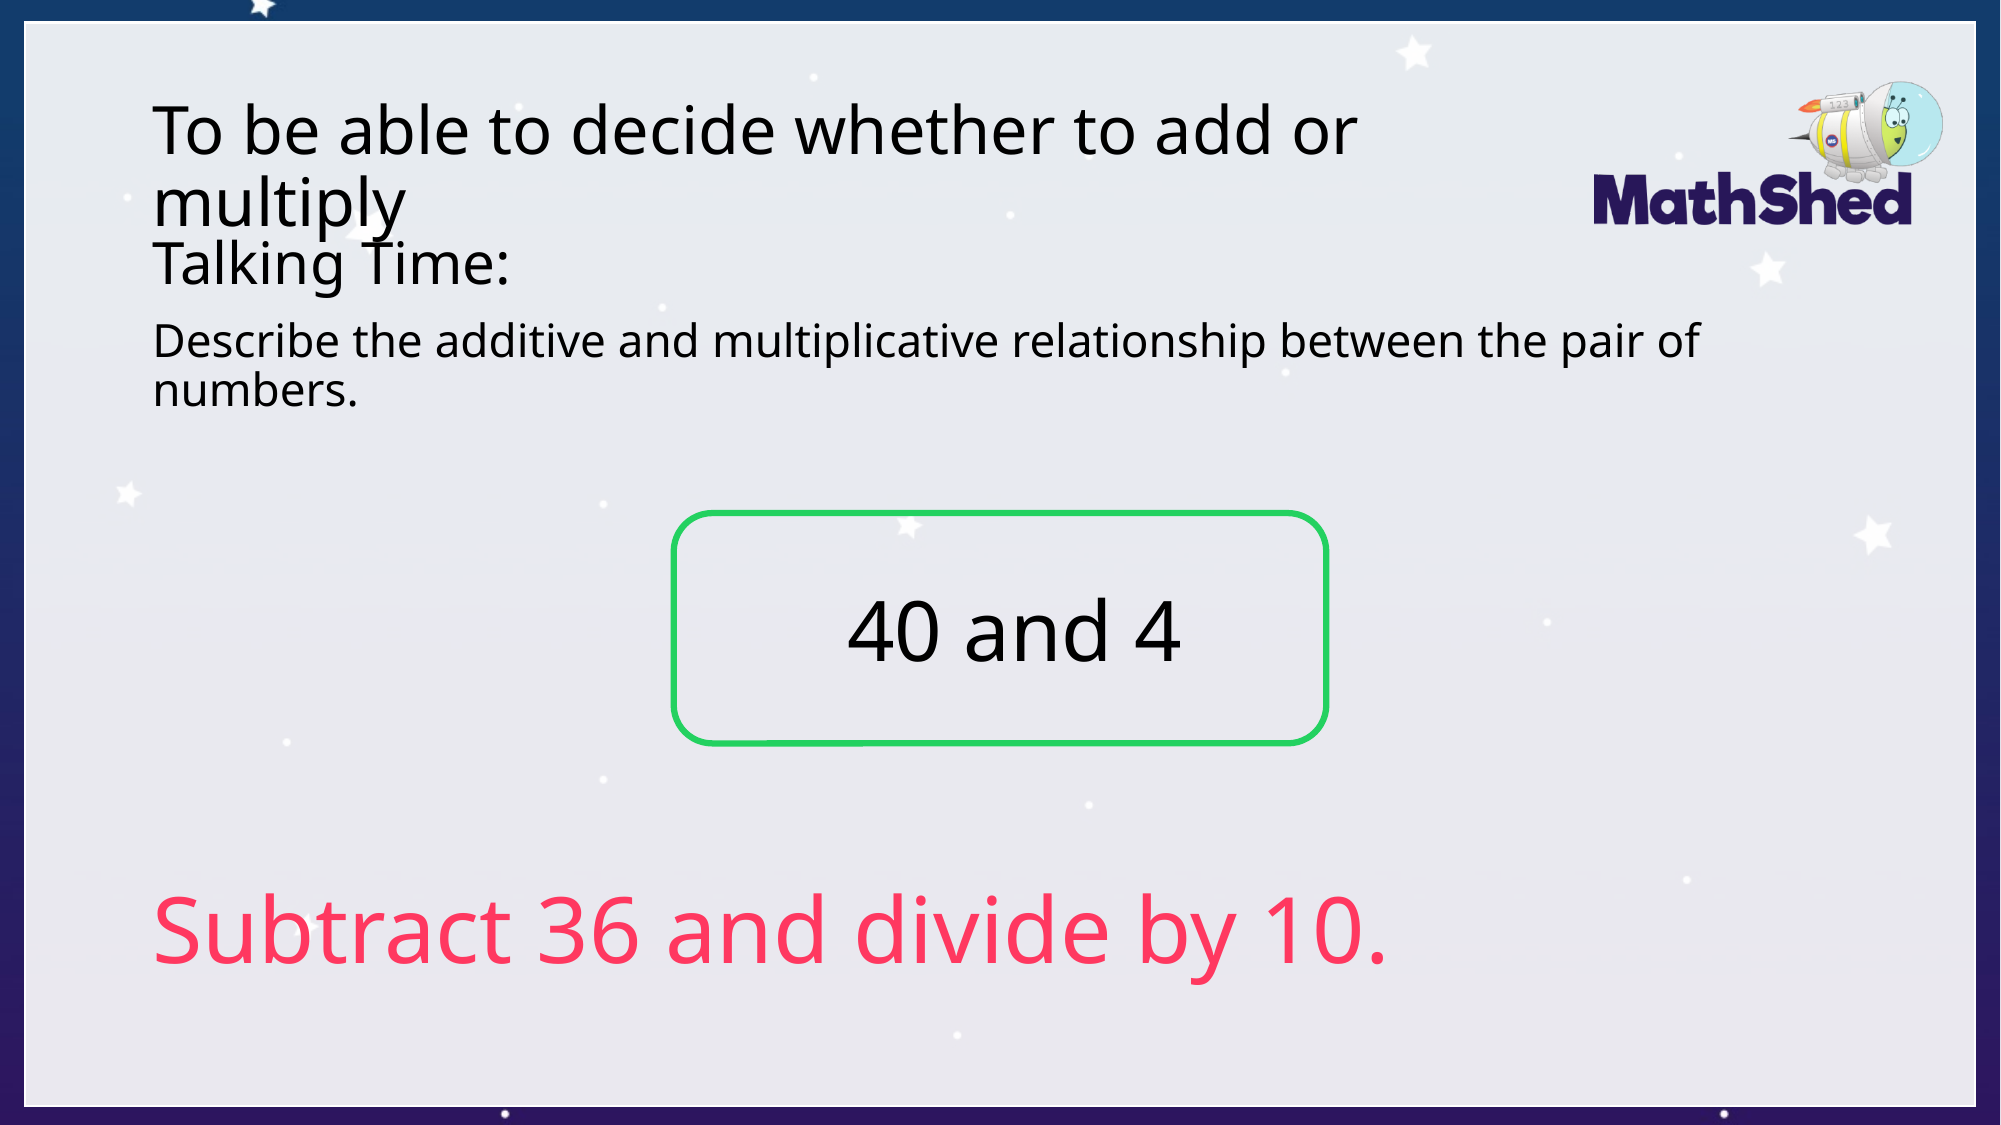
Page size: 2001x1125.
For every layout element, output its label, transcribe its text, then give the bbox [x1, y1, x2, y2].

text_box Subtract 36 and divide by 10. [137, 864, 1492, 989]
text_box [673, 513, 1327, 744]
list Talking Time: Describe the additive and multiplicative relationship between the pair of numbers. [137, 226, 1893, 506]
picture [0, 0, 2001, 1125]
title To be able to decide whether to add or multiply [137, 59, 1578, 226]
